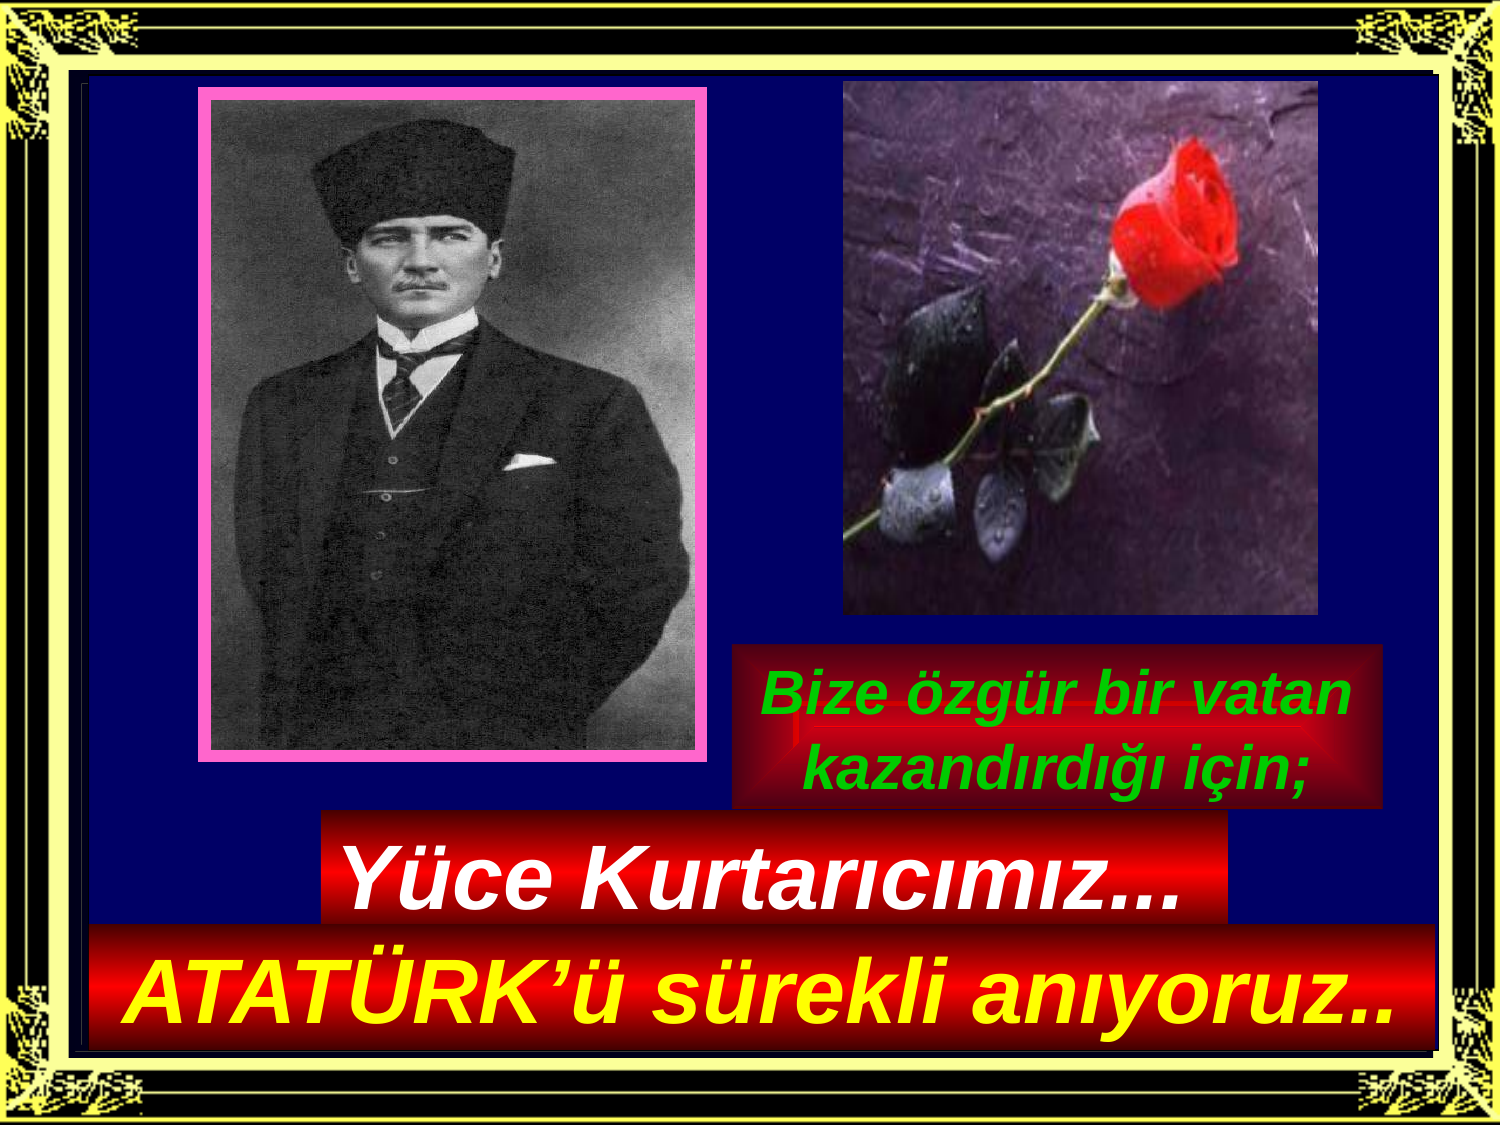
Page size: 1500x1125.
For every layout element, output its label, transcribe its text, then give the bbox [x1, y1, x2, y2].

text_box ATATÜRK’ü sürekli anıyoruz.. [88, 924, 1436, 1050]
picture [0, 0, 1500, 1125]
text_box [88, 74, 1439, 1050]
text_box Yüce Kurtarıcımız... [320, 810, 1228, 924]
text_box Bize özgür bir vatan kazandırdığı için; [731, 644, 1383, 810]
